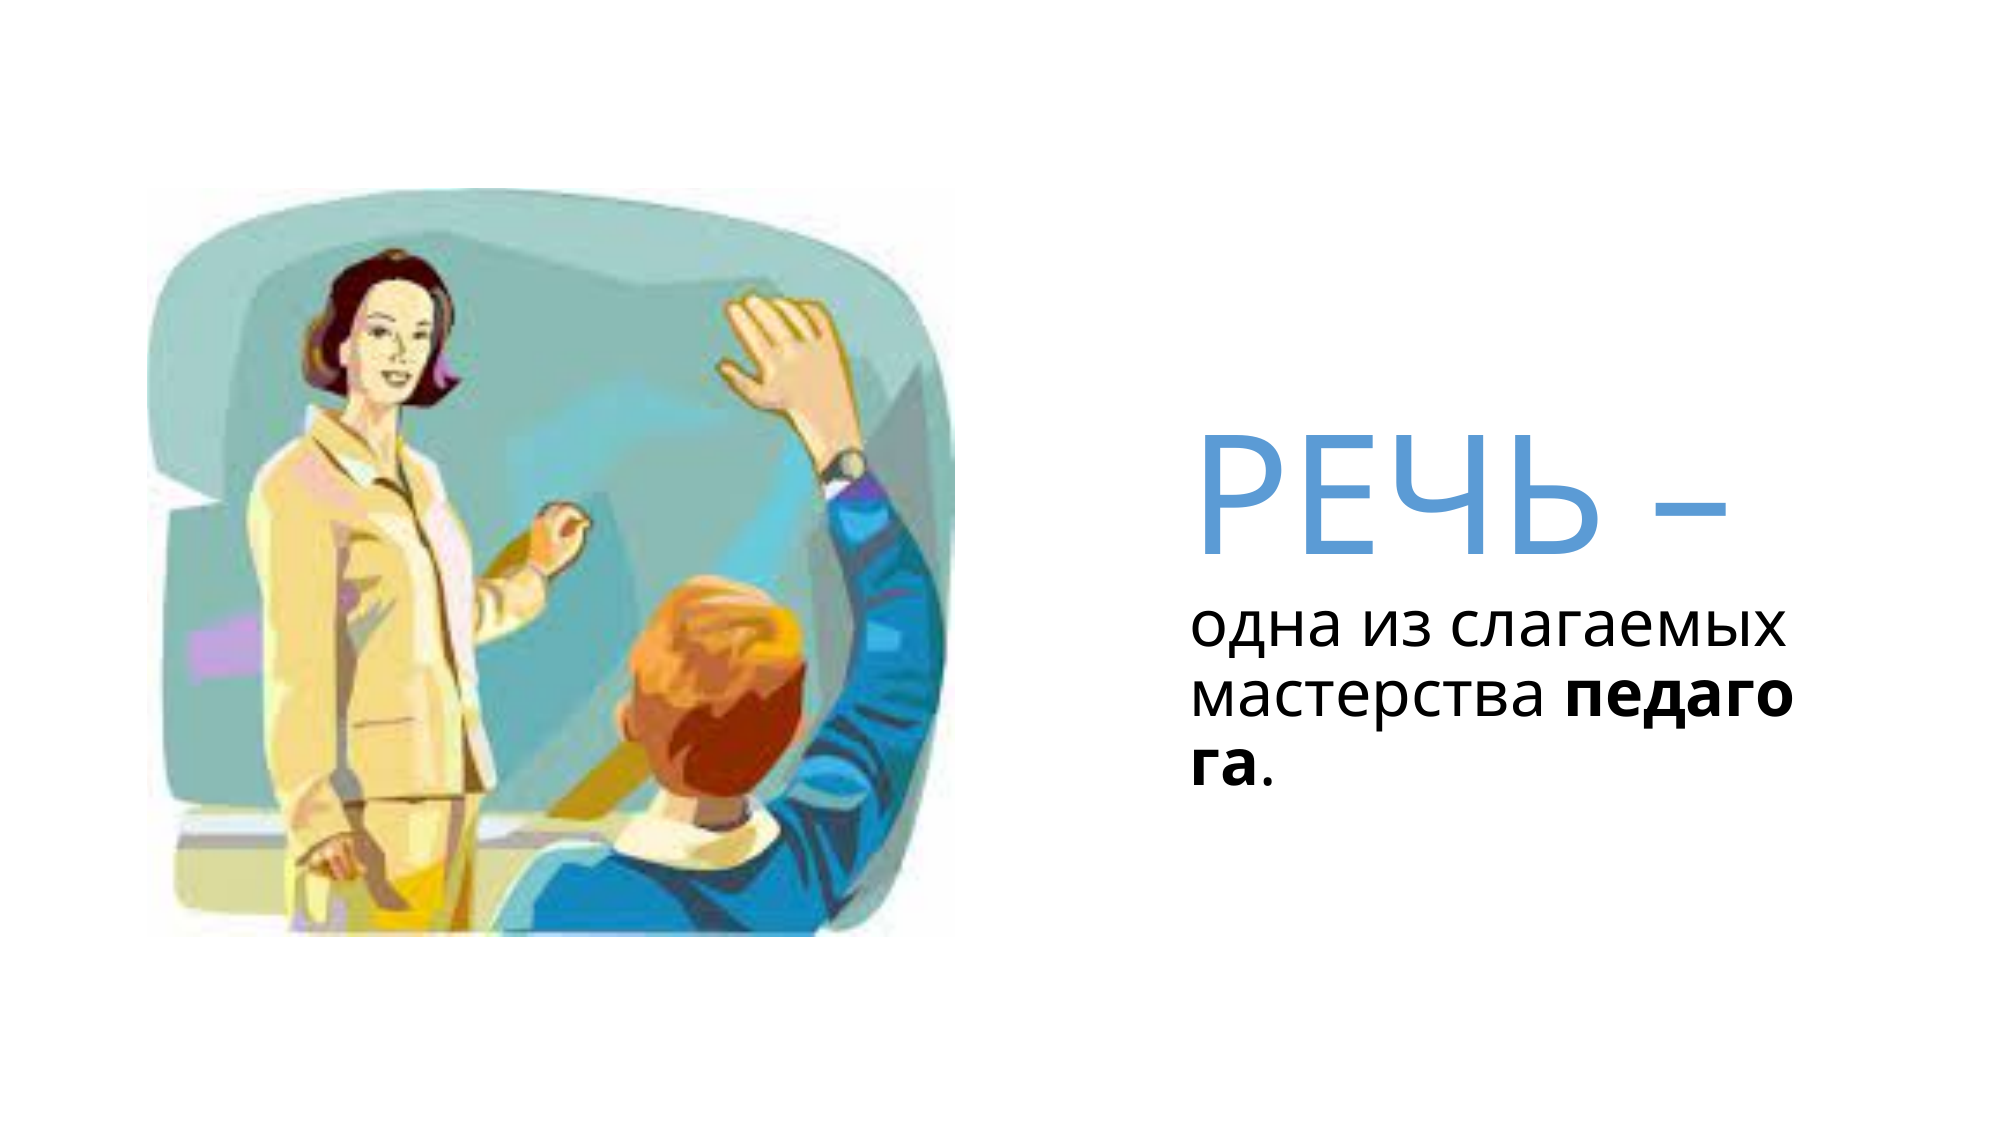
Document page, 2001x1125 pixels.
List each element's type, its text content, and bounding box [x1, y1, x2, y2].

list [147, 188, 955, 937]
title РЕЧЬ – одна из слагаемых мастерства педагога. [1174, 345, 1841, 865]
